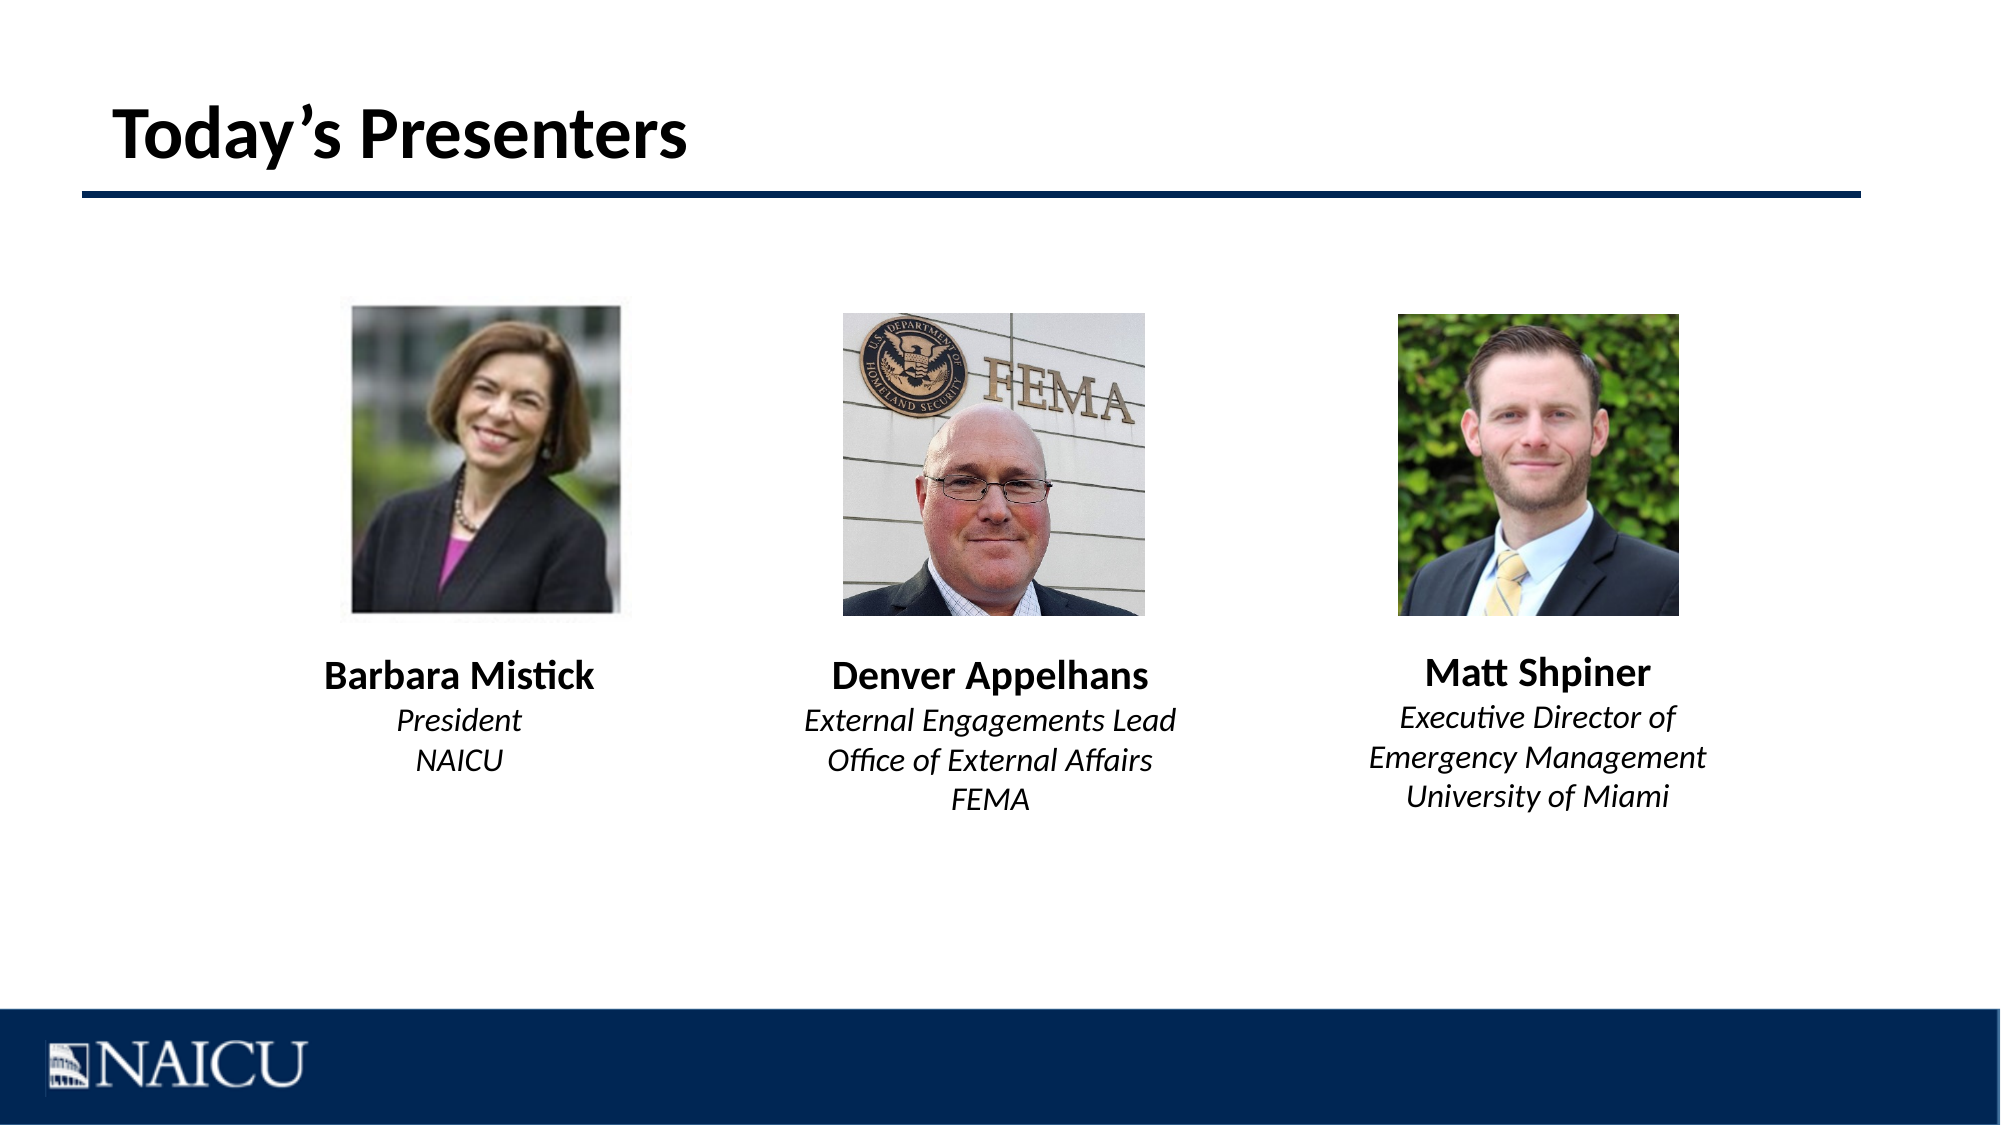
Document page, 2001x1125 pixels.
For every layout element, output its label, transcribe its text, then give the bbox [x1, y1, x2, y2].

text_box Matt Shpiner Executive Director of Emergency Management University of Miami [1309, 637, 1768, 823]
picture [842, 313, 1145, 616]
picture [1398, 314, 1679, 616]
text_box Denver Appelhans External Engagements Lead Office of External Affairs FEMA [761, 640, 1220, 825]
text_box Barbara Mistick President NAICU [230, 640, 689, 785]
picture [0, 1009, 1999, 1125]
title Today’s Presenters [97, 74, 1923, 195]
picture [340, 296, 632, 624]
